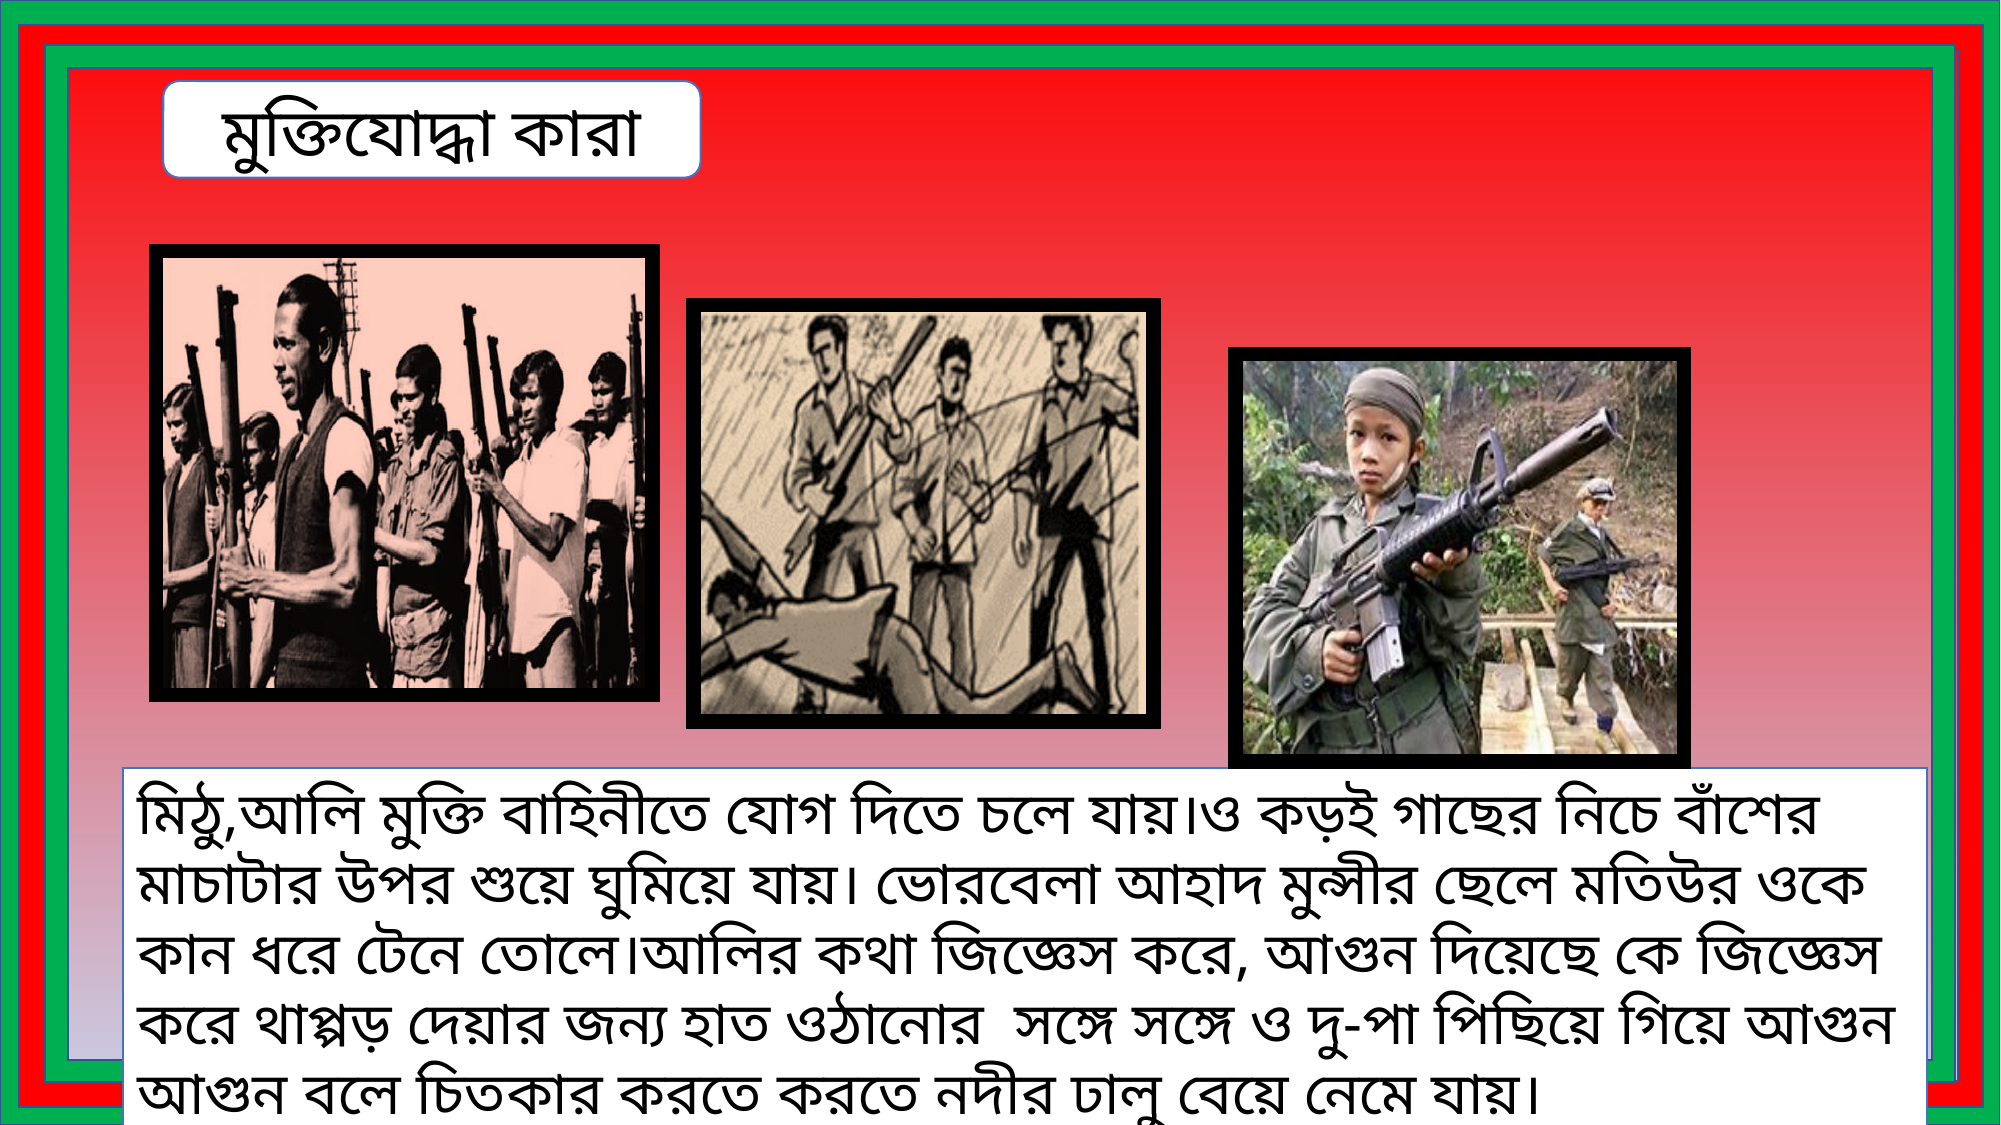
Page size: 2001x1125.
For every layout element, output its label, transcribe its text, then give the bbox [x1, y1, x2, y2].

picture [1242, 361, 1677, 754]
text_box মুক্তিযোদ্ধা কারা [162, 79, 702, 179]
picture [163, 258, 646, 688]
text_box মিঠু,আলি মুক্তি বাহিনীতে যোগ দিতে চলে যায়।ও কড়ই গাছের নিচে বাঁশের মাচাটার উপর শুয়ে ঘুমিয়ে যায়। ভোরবেলা আহাদ মুন্সীর ছেলে মতিউর ওকে কান ধরে টেনে তোলে।আলির কথা জিজ্ঞেস করে, আগুন দিয়েছে কে জিজ্ঞেস করে থাপ্পড় দেয়ার জন্য হাত ওঠানোর সঙ্গে সঙ্গে ও দু-পা পিছিয়ে গিয়ে আগুন আগুন বলে চিতকার করতে করতে নদীর ঢালু বেয়ে নেমে যায়। [122, 767, 1928, 1125]
picture [700, 312, 1147, 714]
